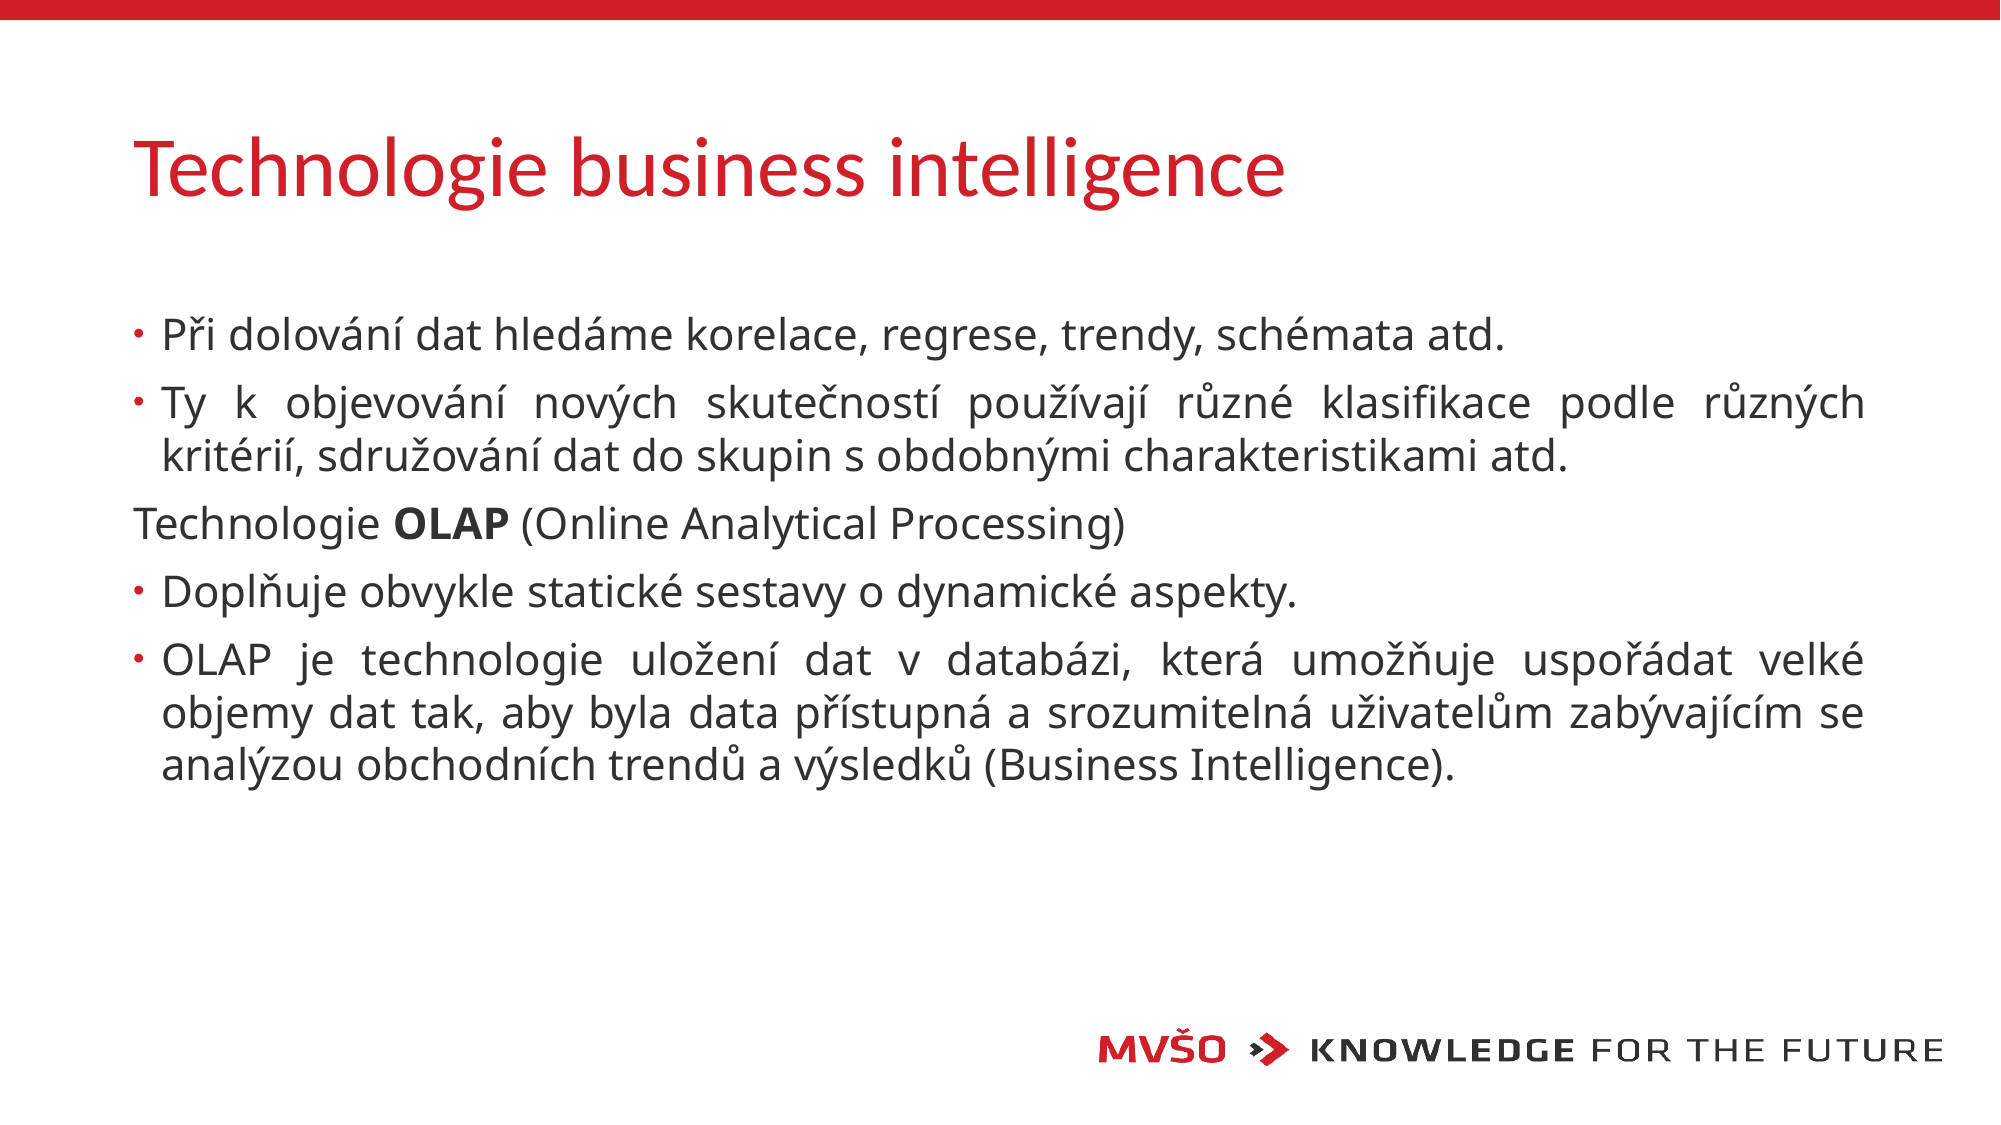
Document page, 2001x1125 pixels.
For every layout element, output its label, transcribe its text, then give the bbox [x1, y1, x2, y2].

title Technologie business intelligence [118, 59, 1882, 278]
picture [1099, 1028, 1942, 1066]
list Při dolování dat hledáme korelace, regrese, trendy, schémata atd. Ty k objevování nových skutečností používají různé klasifikace podle různých kritérií, sdružování dat do skupin s obdobnými charakteristikami atd. Technologie OLAP (Online Analytical Processing) Doplňuje obvykle statické sestavy o dynamické aspekty. OLAP je technologie uložení dat v databázi, která umožňuje uspořádat velké objemy dat tak, aby byla data přístupná a srozumitelná uživatelům zabývajícím se analýzou obchodních trendů a výsledků (Business Intelligence). [118, 299, 1882, 969]
